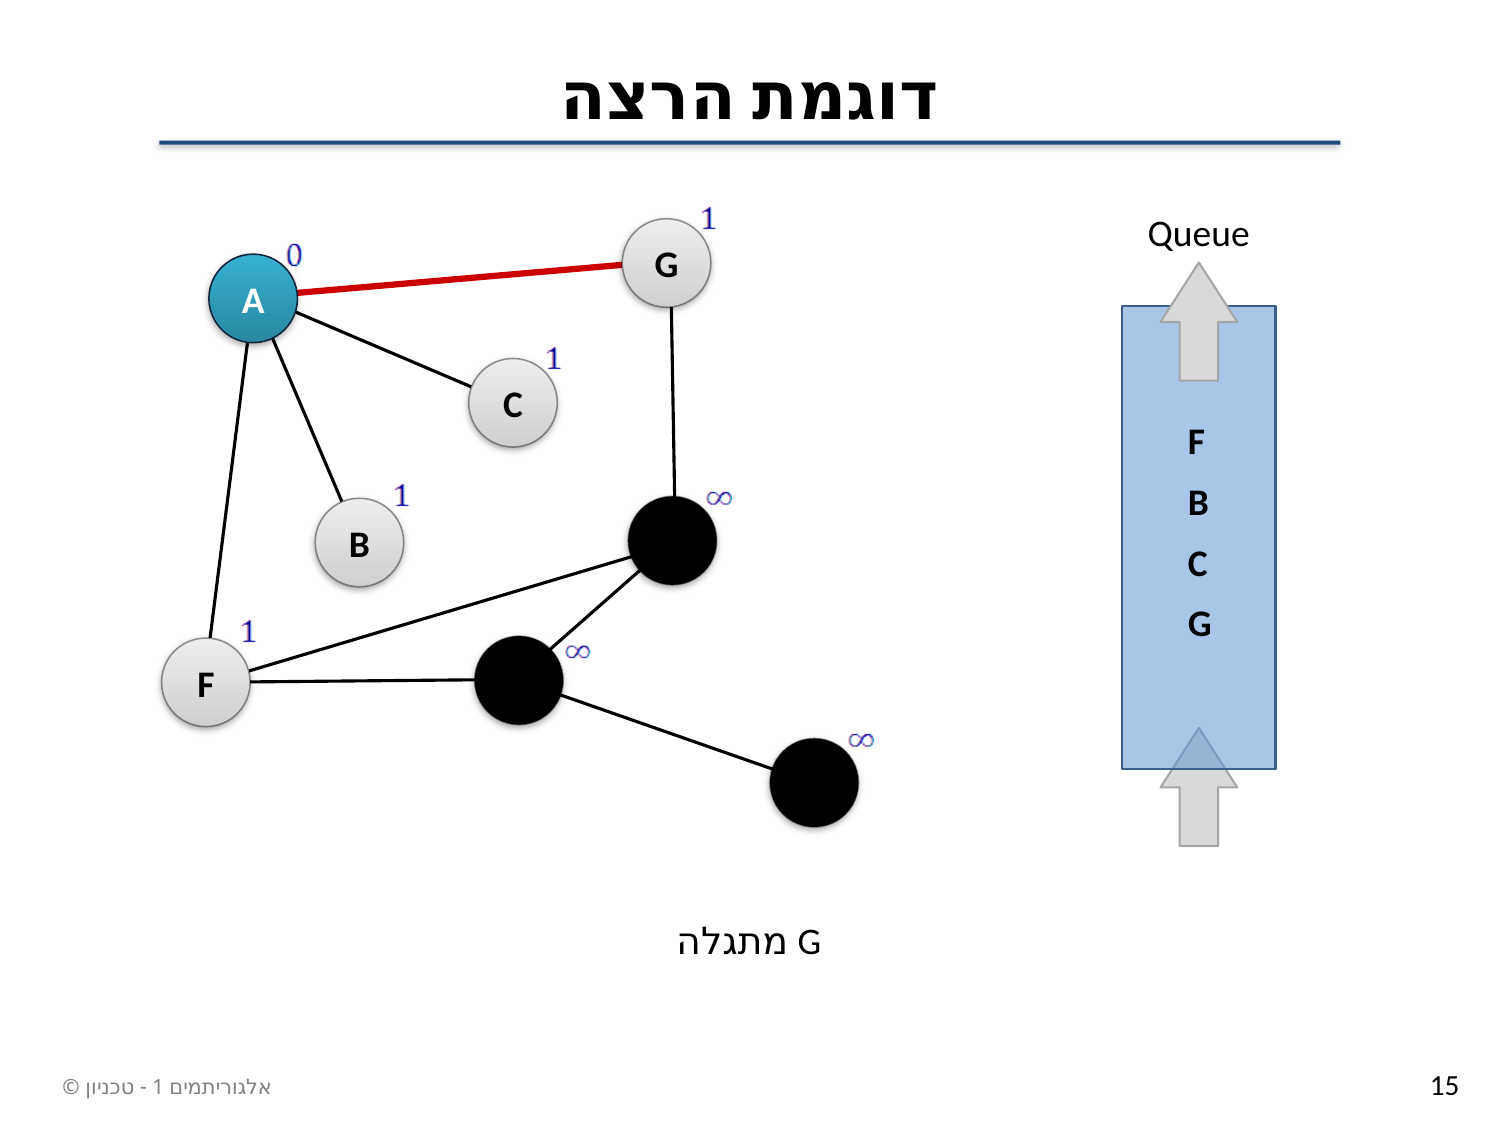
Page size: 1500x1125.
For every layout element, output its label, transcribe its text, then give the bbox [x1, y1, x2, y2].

picture [702, 479, 739, 515]
text_box E [627, 495, 718, 586]
text_box [301, 264, 616, 294]
picture [560, 633, 598, 668]
picture [235, 609, 262, 653]
text_box [252, 558, 625, 671]
text_box A [208, 253, 299, 344]
picture [541, 335, 568, 379]
text_box [670, 315, 676, 494]
text_box H [769, 737, 860, 828]
text_box [274, 345, 342, 500]
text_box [1121, 201, 1276, 847]
text_box [300, 313, 468, 386]
picture [696, 195, 723, 239]
picture [844, 721, 881, 757]
text_box [569, 575, 635, 631]
title דוגמת הרצה [33, 0, 1466, 141]
picture [282, 236, 306, 273]
picture [389, 473, 415, 517]
text_box B [314, 497, 405, 588]
text_box F [160, 637, 251, 728]
text_box [566, 696, 768, 768]
text_box [255, 679, 469, 683]
text_box [209, 351, 248, 635]
text_box G [621, 217, 712, 309]
text_box C [467, 357, 559, 448]
text_box D [473, 635, 564, 726]
text_box G מתגלה [661, 909, 837, 970]
